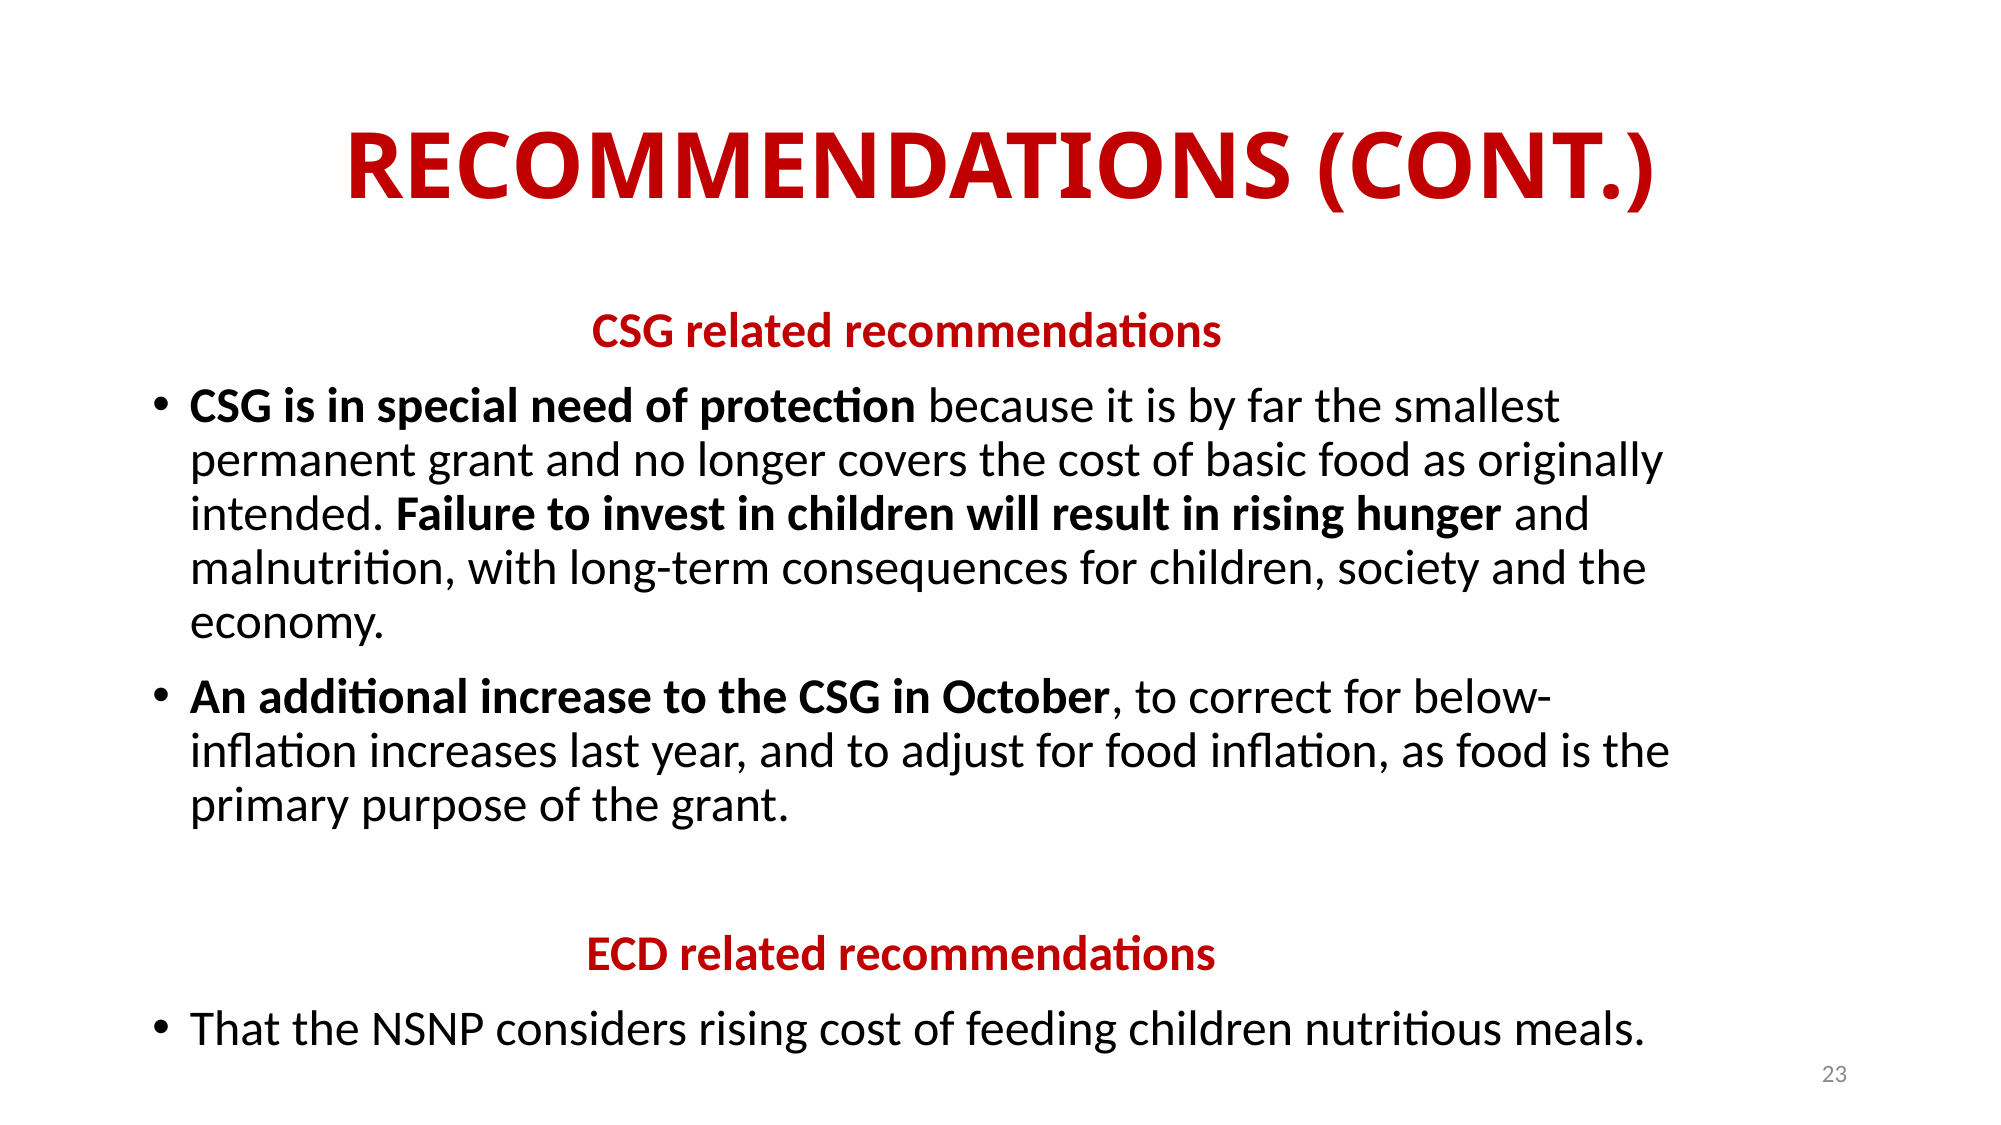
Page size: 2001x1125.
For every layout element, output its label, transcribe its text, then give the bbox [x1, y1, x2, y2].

list CSG related recommendations CSG is in special need of protection because it is by far the smallest permanent grant and no longer covers the cost of basic food as originally intended. Failure to invest in children will result in rising hunger and malnutrition, with long-term consequences for children, society and the economy. An additional increase to the CSG in October, to correct for below-inflation increases last year, and to adjust for food inflation, as food is the primary purpose of the grant. ECD related recommendations That the NSNP considers rising cost of feeding children nutritious meals. [137, 296, 1688, 1066]
title RECOMMENDATIONS (CONT.) [137, 59, 1863, 278]
slide_number 23 [1412, 1042, 1863, 1103]
